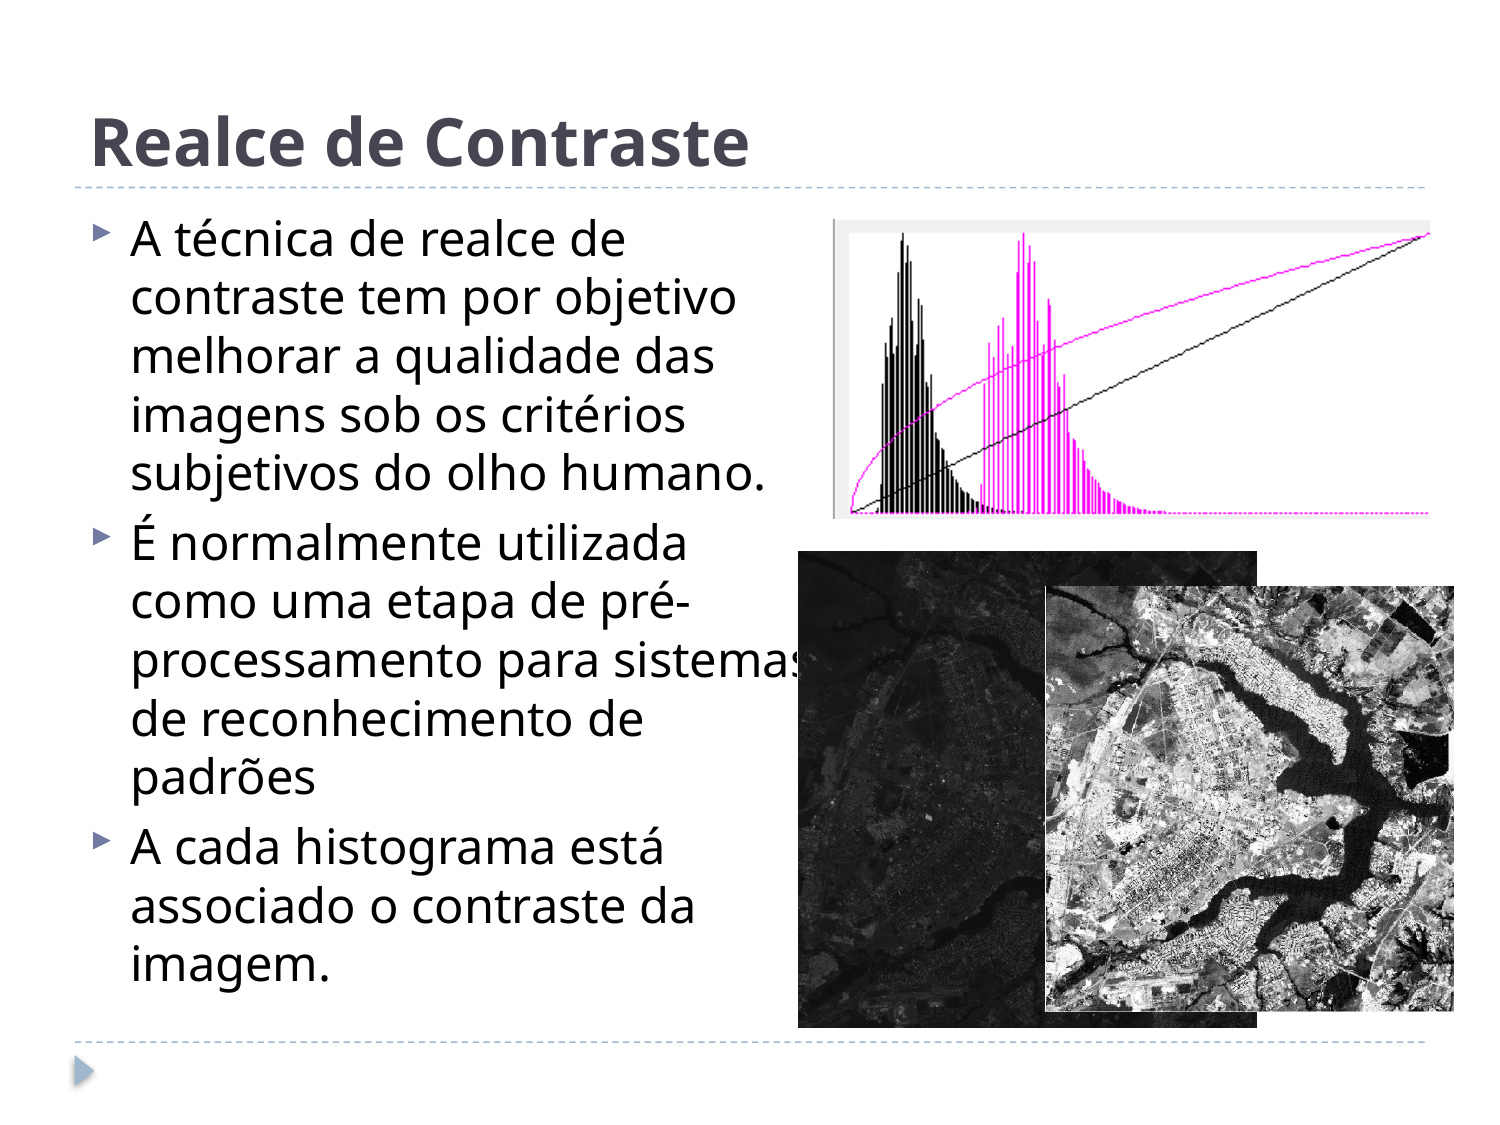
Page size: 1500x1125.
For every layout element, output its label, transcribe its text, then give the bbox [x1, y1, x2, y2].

picture [796, 550, 1454, 1029]
list A técnica de realce de contraste tem por objetivo melhorar a qualidade das imagens sob os critérios subjetivos do olho humano. É normalmente utilizada como uma etapa de pré-processamento para sistemas de reconhecimento de padrões A cada histograma está associado o contraste da imagem. [75, 200, 833, 1010]
picture [832, 219, 1430, 519]
title Realce de Contraste [75, 24, 1425, 188]
